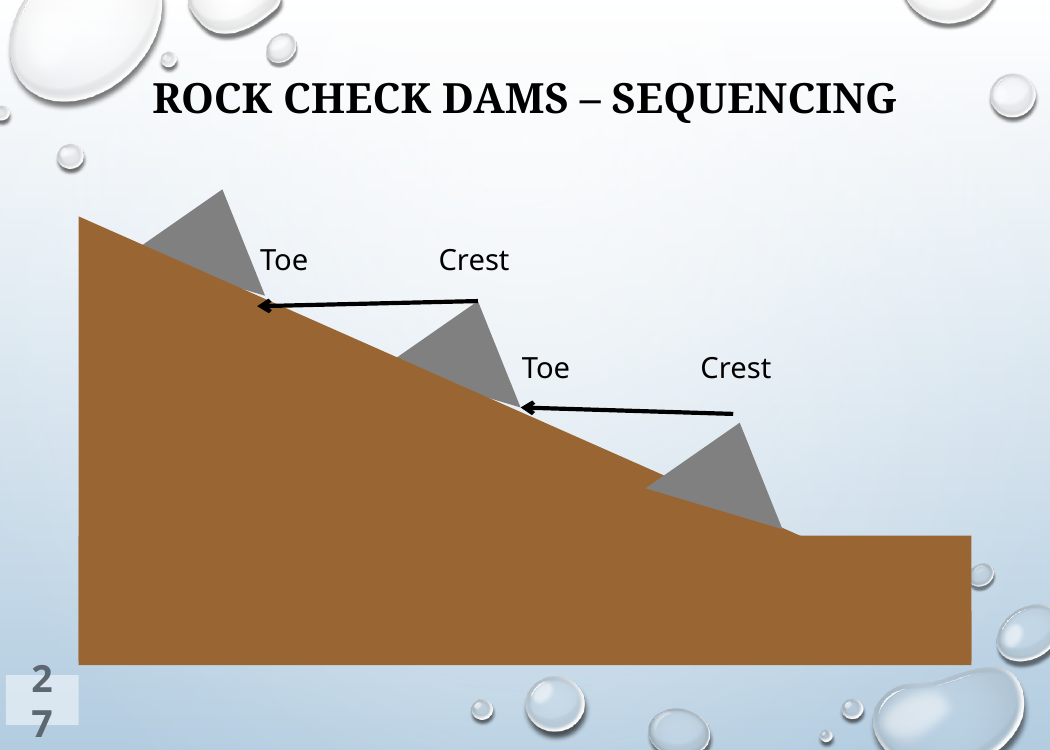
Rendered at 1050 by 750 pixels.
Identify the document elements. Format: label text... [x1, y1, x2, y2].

picture [0, 0, 1050, 750]
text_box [78, 187, 972, 666]
title Rock check dams – sequencing [78, 12, 972, 187]
text_box 27 [5, 675, 79, 725]
